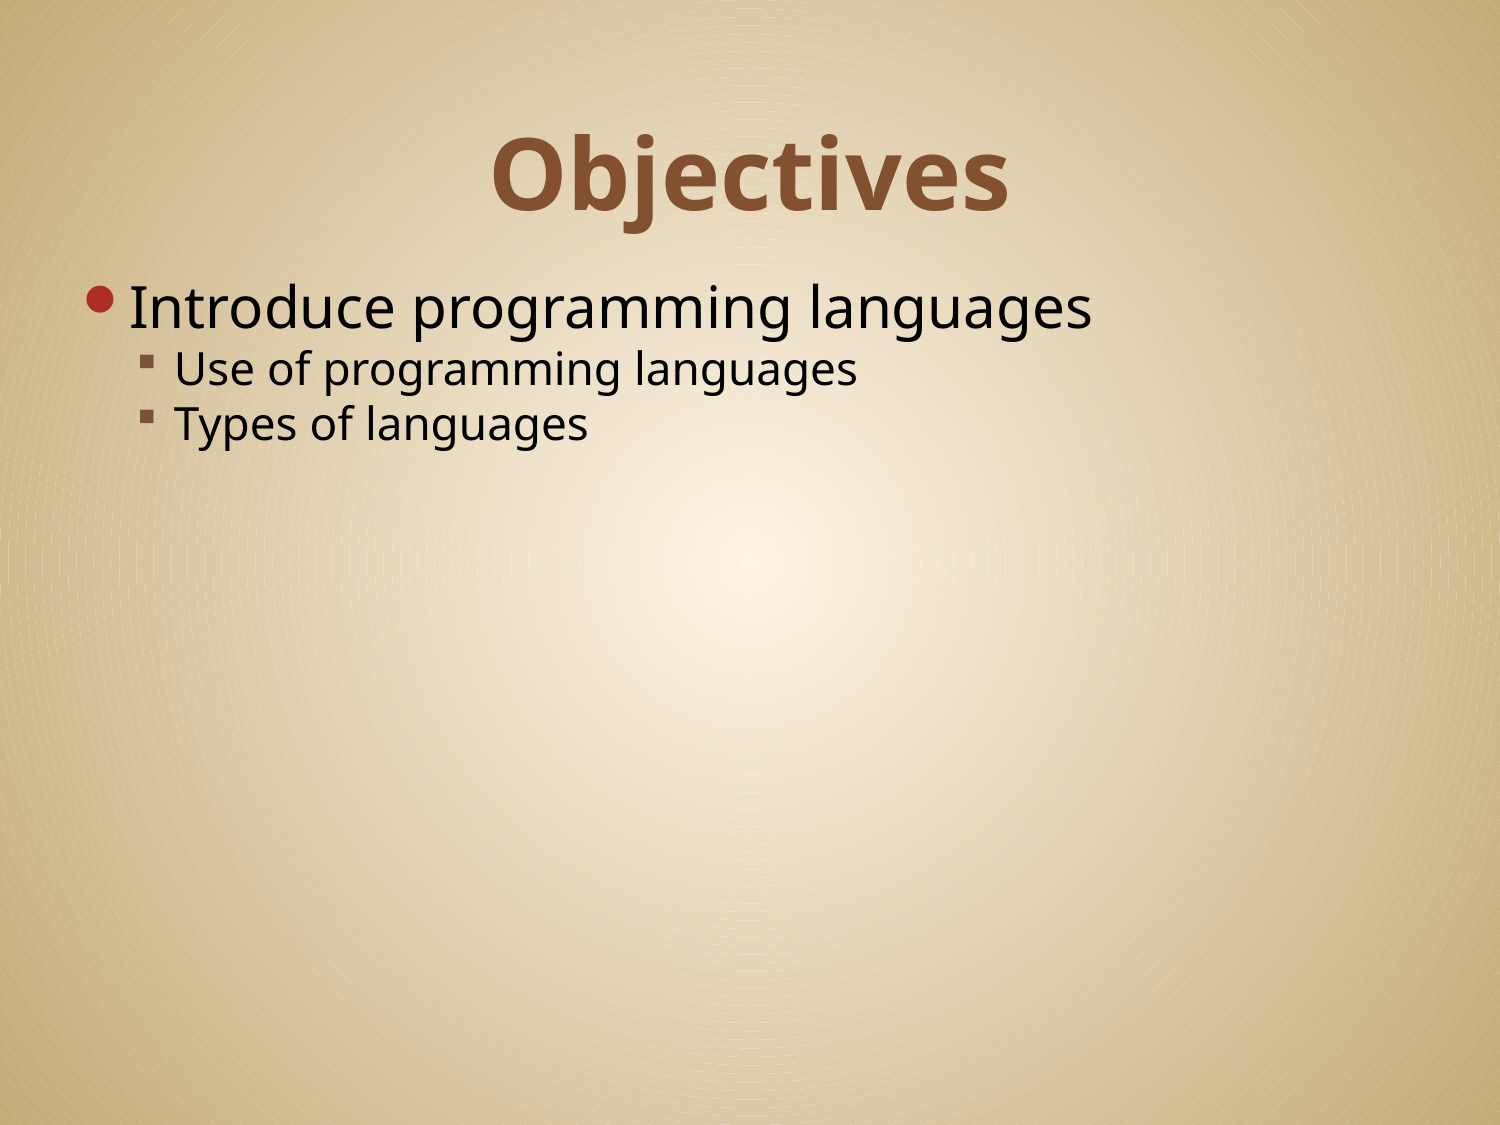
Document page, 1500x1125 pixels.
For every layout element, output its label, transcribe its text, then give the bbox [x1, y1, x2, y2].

title Objectives [75, 50, 1425, 238]
list Introduce programming languages Use of programming languages Types of languages [75, 262, 1425, 1005]
